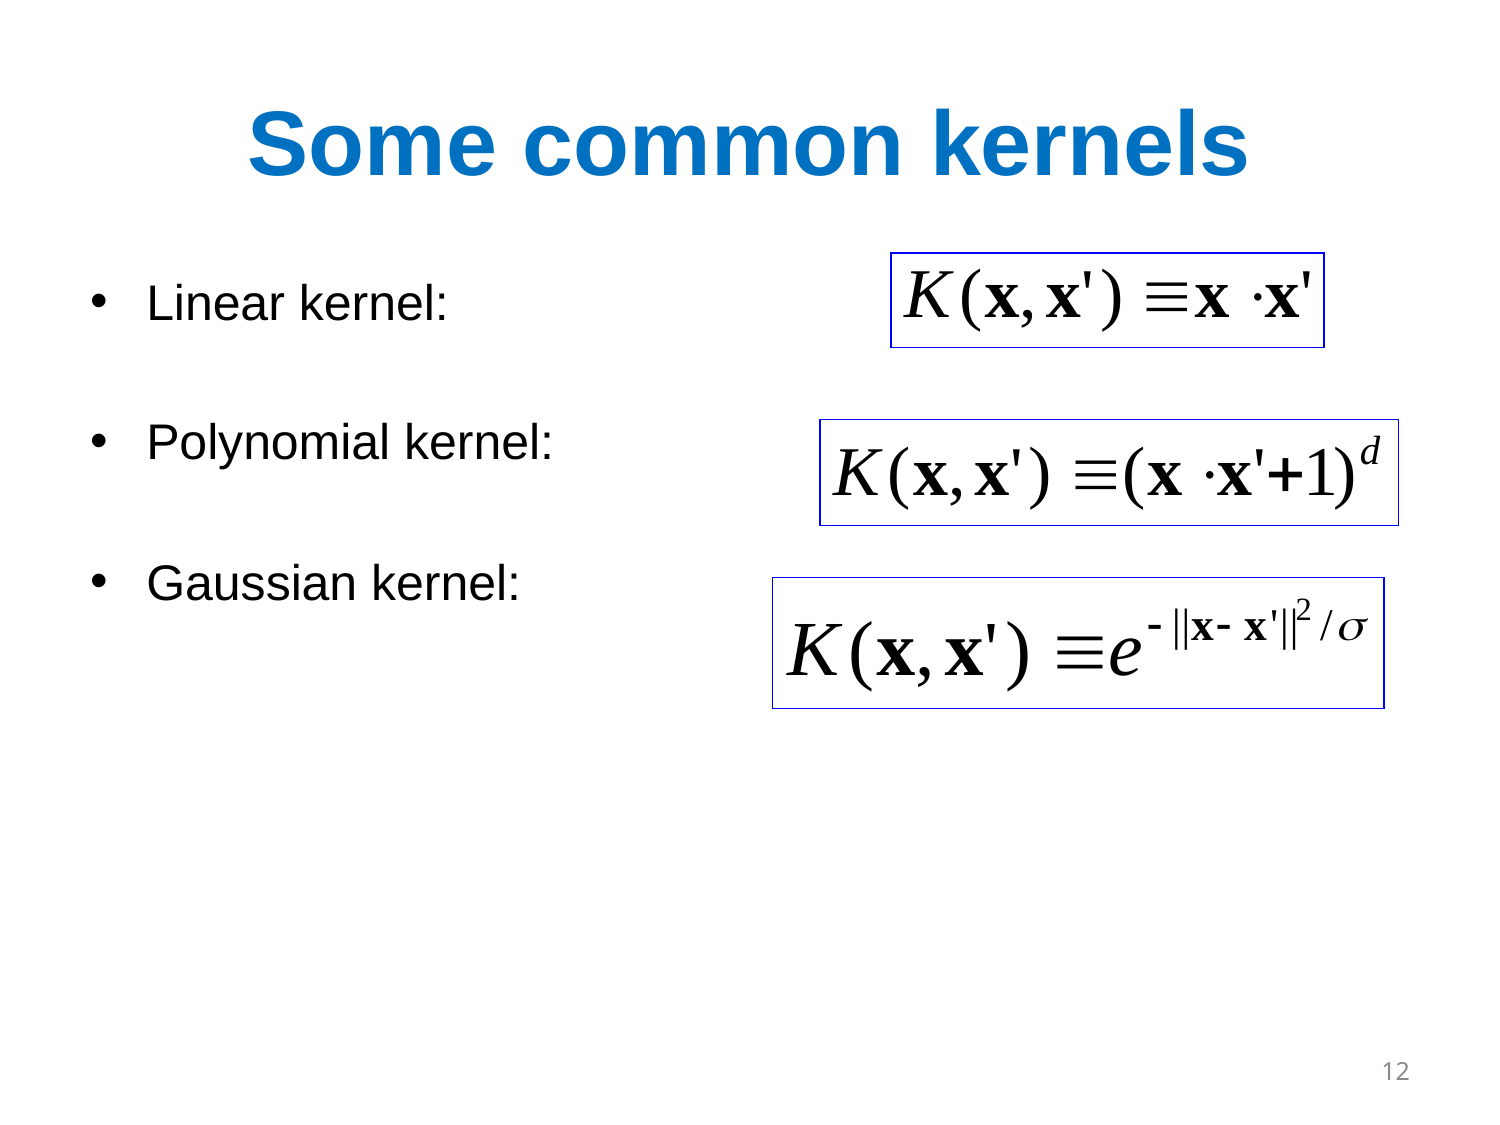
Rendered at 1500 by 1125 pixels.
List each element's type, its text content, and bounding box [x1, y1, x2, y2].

title Some common kernels [75, 45, 1425, 233]
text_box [773, 578, 1384, 708]
slide_number 12 [1074, 1042, 1425, 1103]
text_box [820, 419, 1399, 525]
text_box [891, 253, 1324, 347]
list Linear kernel: Polynomial kernel: Gaussian kernel: [75, 262, 738, 1005]
